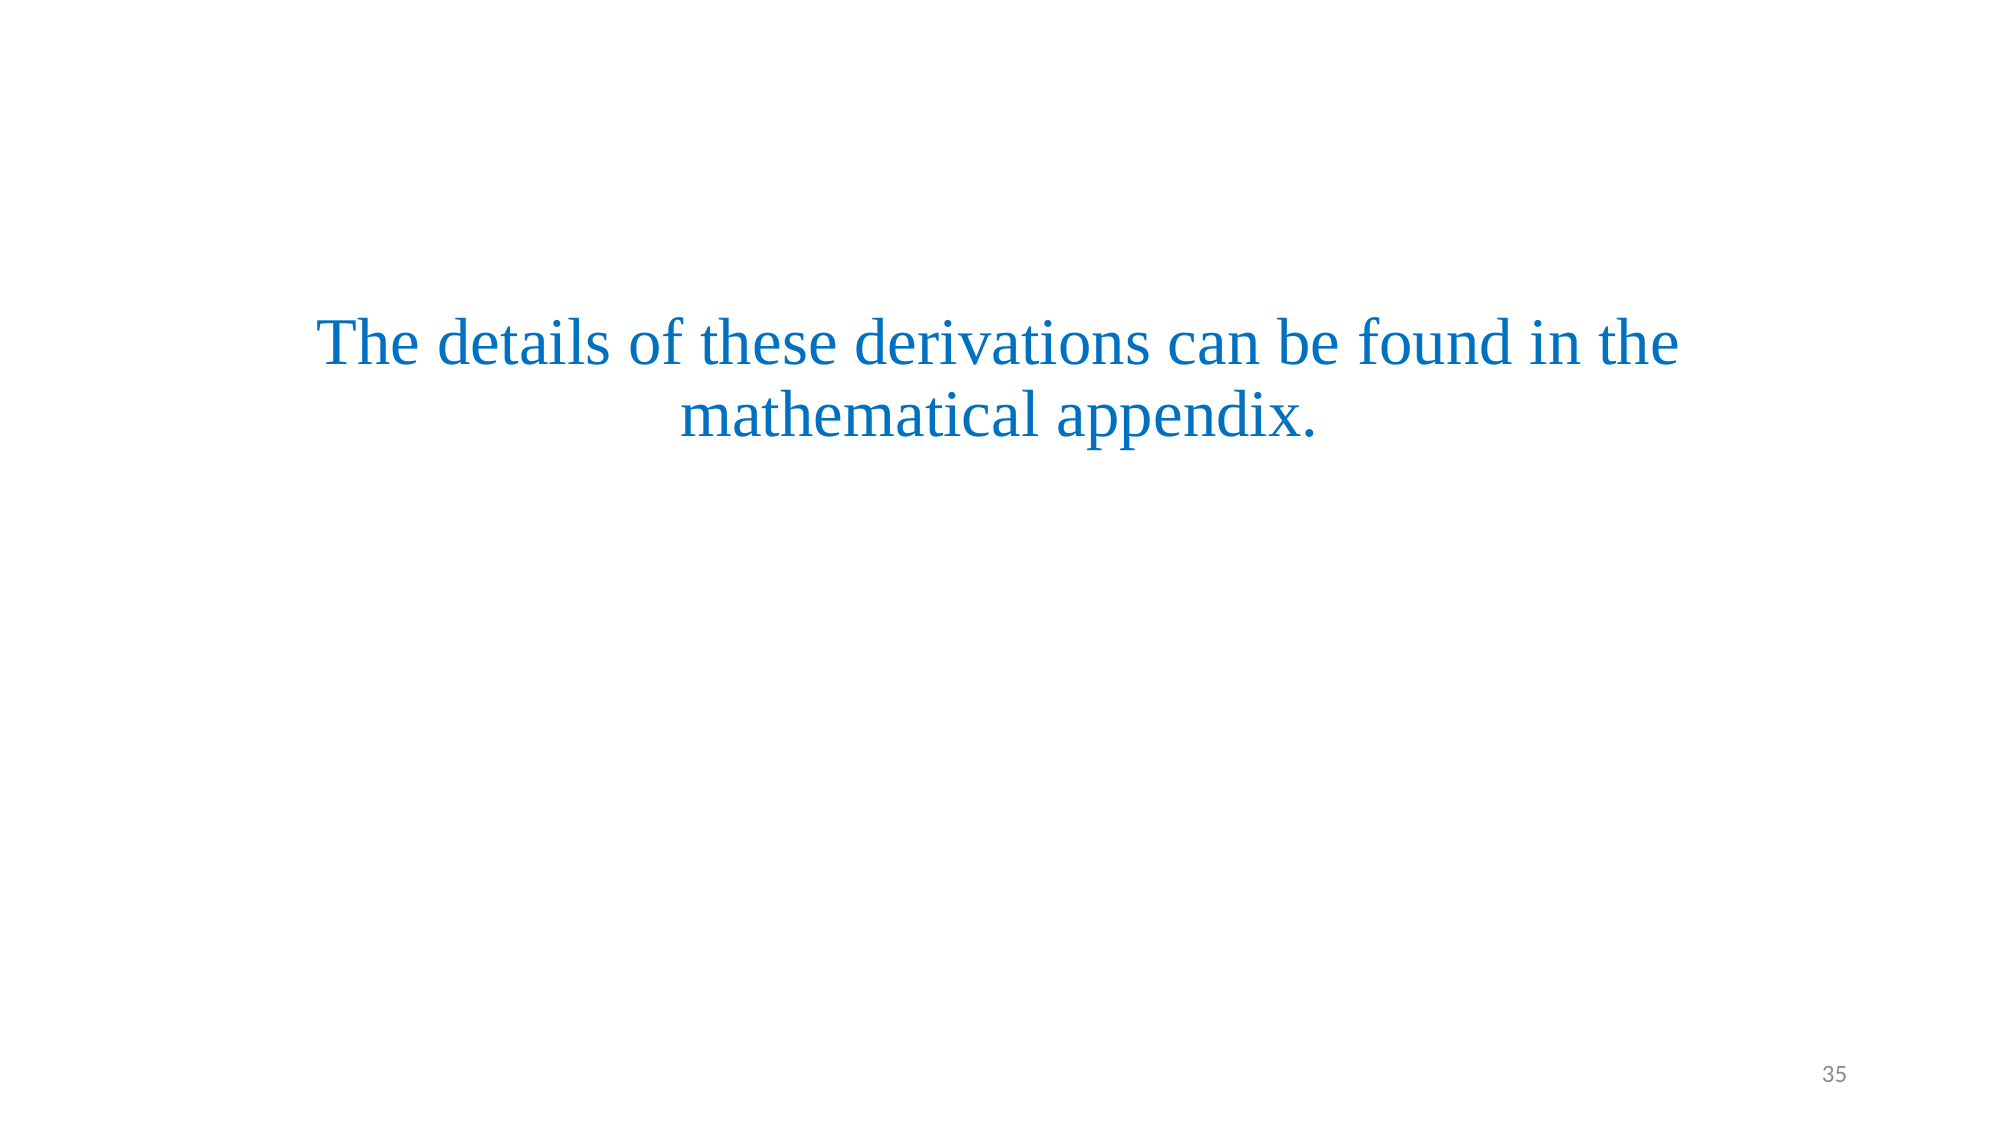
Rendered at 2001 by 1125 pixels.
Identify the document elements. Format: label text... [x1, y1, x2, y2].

slide_number 35 [1412, 1042, 1863, 1103]
list The details of these derivations can be found in the mathematical appendix. [137, 299, 1863, 1014]
